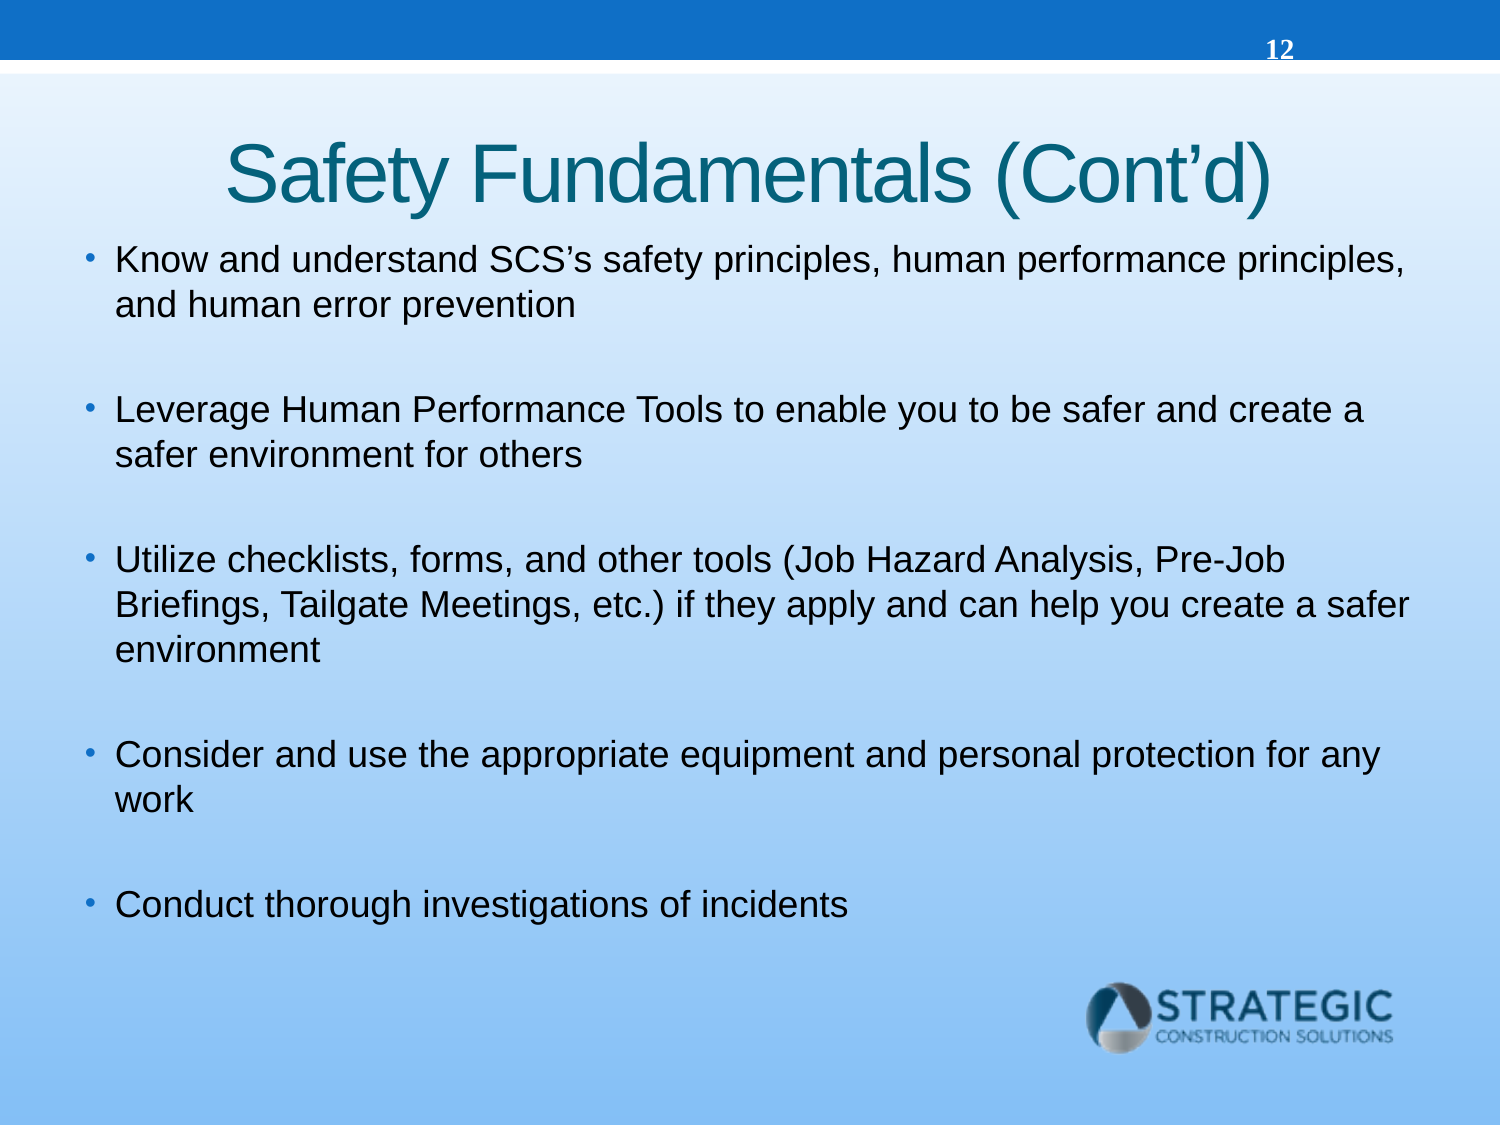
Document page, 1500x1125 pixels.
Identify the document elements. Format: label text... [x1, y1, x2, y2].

picture [1083, 979, 1407, 1062]
title Safety Fundamentals (Cont’d) [75, 87, 1425, 227]
list Know and understand SCS’s safety principles, human performance principles, and human error prevention Leverage Human Performance Tools to enable you to be safer and create a safer environment for others Utilize checklists, forms, and other tools (Job Hazard Analysis, Pre-Job Briefings, Tailgate Meetings, etc.) if they apply and can help you create a safer environment Consider and use the appropriate equipment and personal protection for any work Conduct thorough investigations of incidents [69, 227, 1431, 1062]
text_box [0, 0, 1500, 75]
